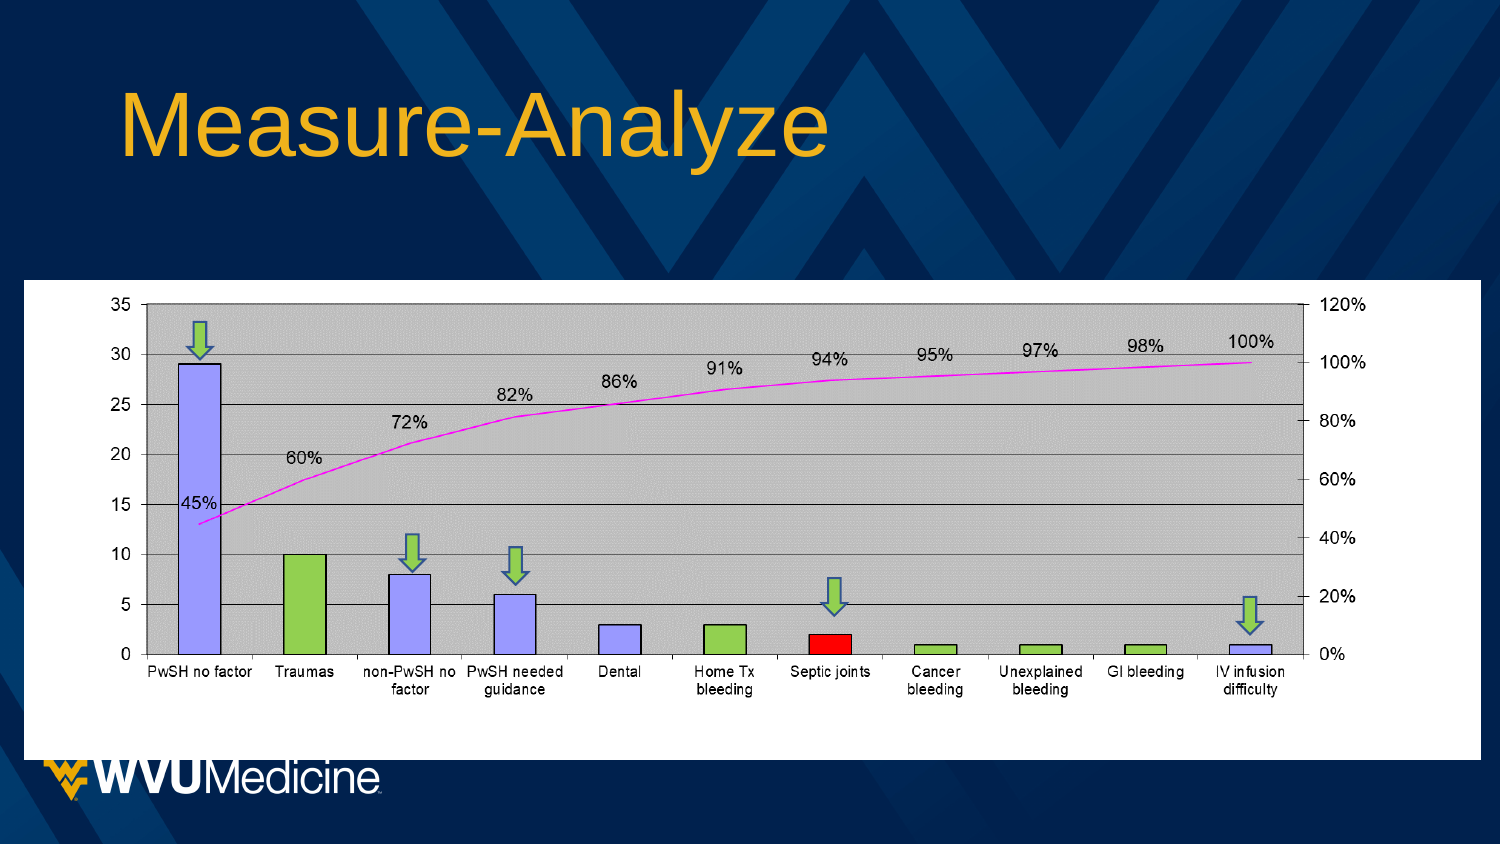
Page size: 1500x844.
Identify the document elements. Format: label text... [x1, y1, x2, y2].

title Measure-Analyze [103, 45, 1397, 208]
picture [0, 0, 1500, 844]
